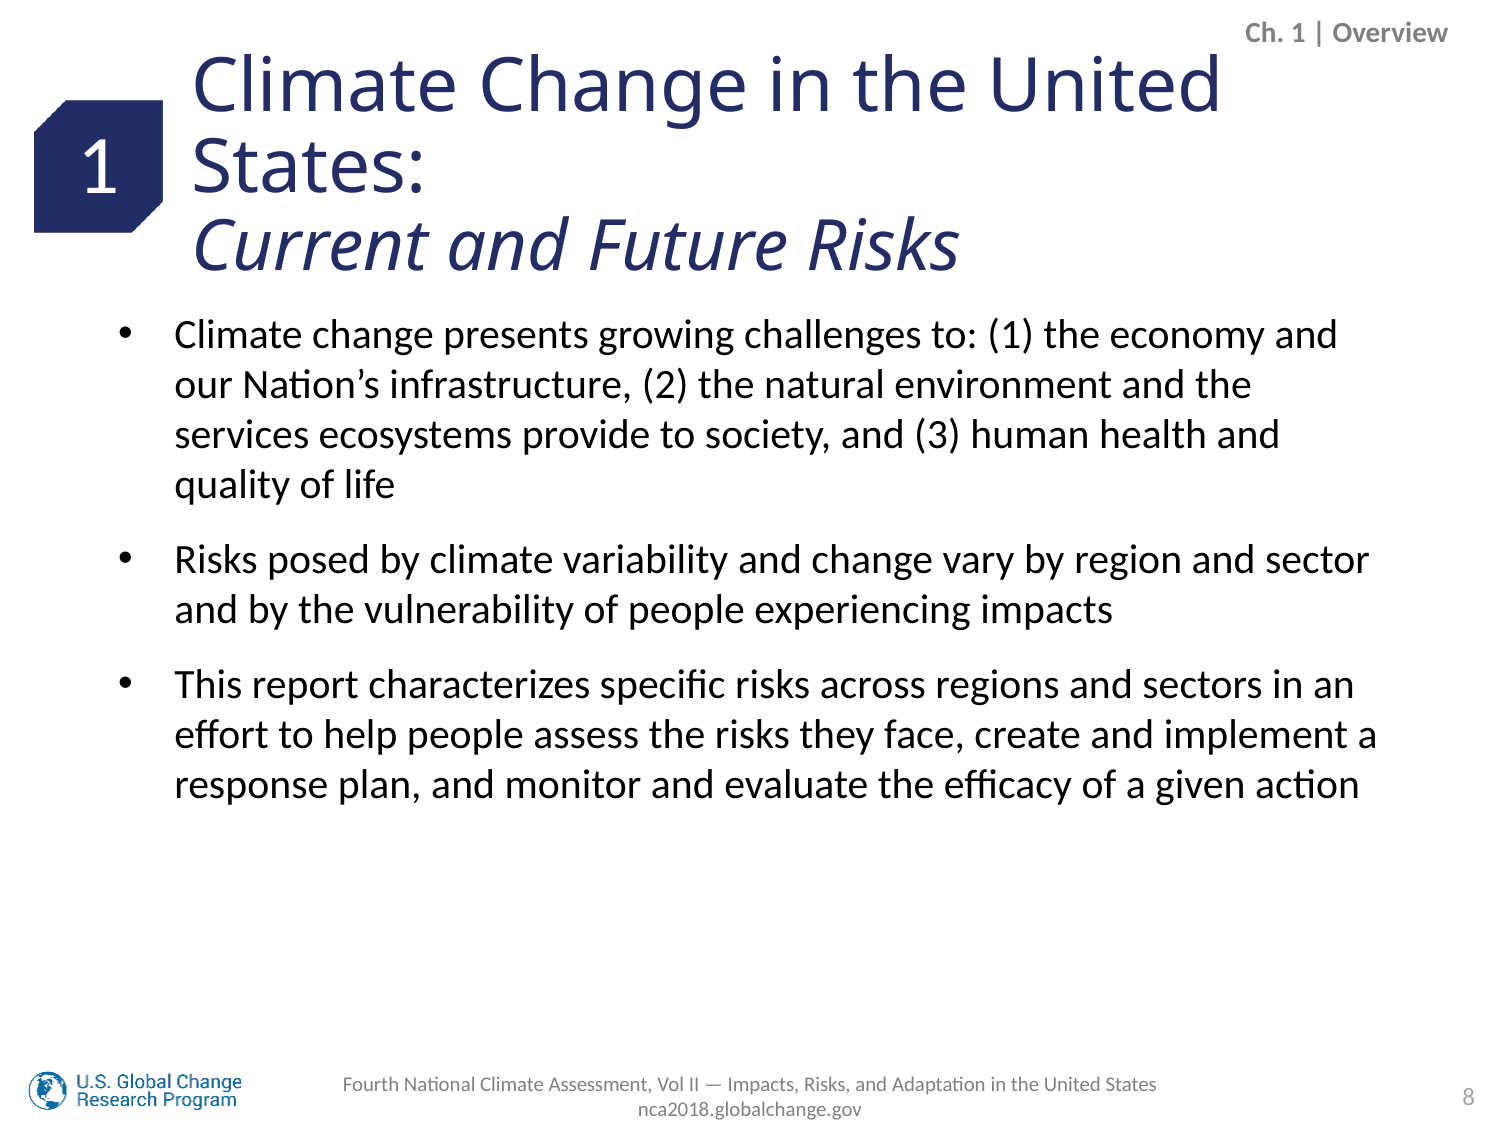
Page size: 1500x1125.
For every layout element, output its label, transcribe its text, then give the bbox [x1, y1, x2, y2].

list Ch. 1 | Overview [34, 10, 1464, 57]
list 1 [34, 100, 163, 233]
picture [21, 1065, 245, 1116]
list Climate change presents growing challenges to: (1) the economy and our Nation’s infrastructure, (2) the natural environment and the services ecosystems provide to society, and (3) human health and quality of life Risks posed by climate variability and change vary by region and sector and by the vulnerability of people experiencing impacts This report characterizes specific risks across regions and sectors in an effort to help people assess the risks they face, create and implement a response plan, and monitor and evaluate the efficacy of a given action [103, 299, 1397, 1014]
list Climate Change in the United States: Current and Future Risks [176, 100, 1397, 233]
